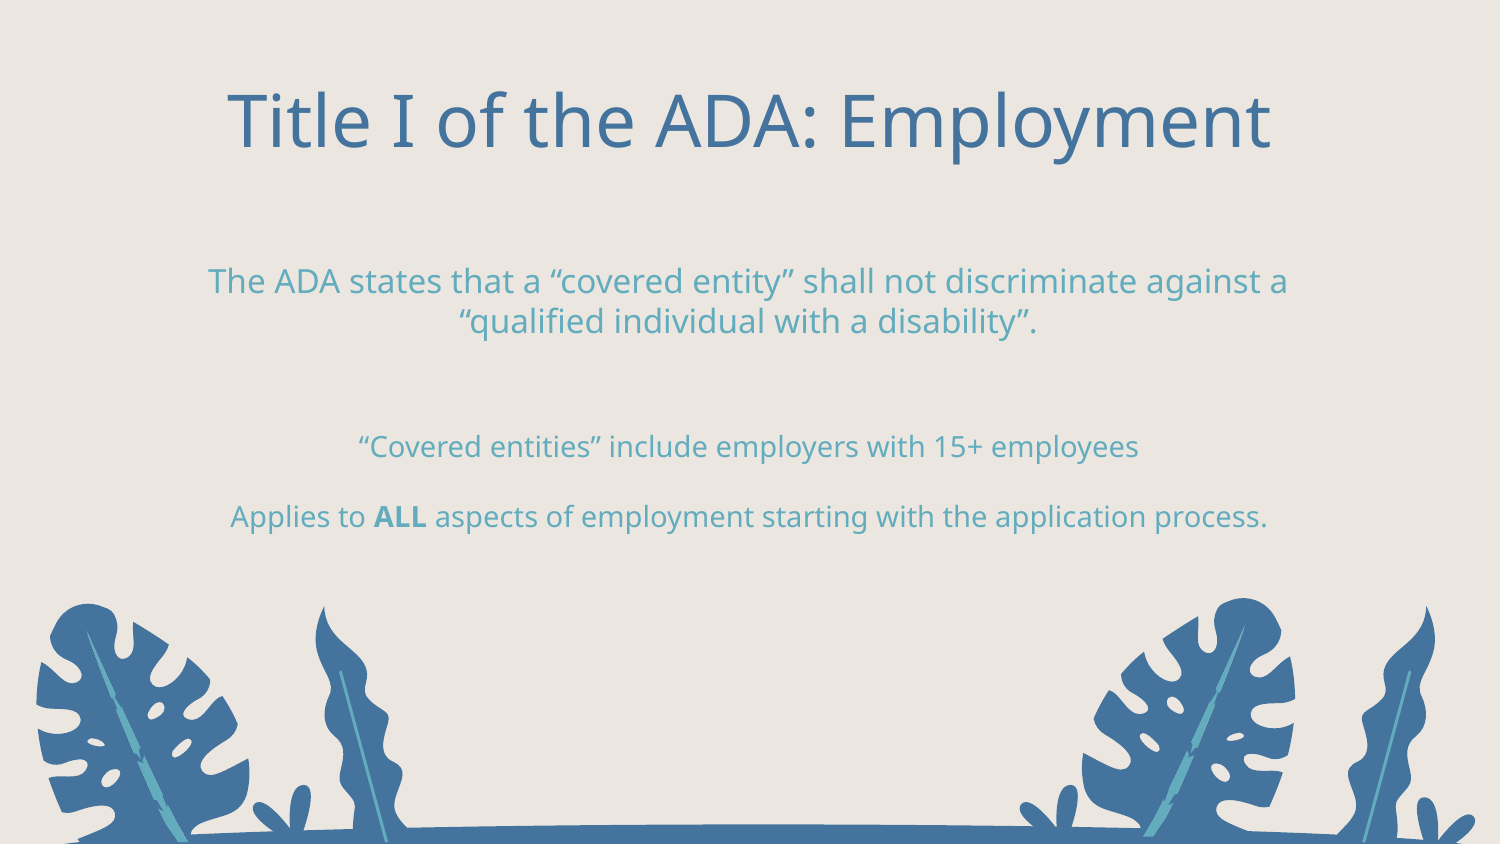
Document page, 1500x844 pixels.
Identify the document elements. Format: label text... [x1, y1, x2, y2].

title Title I of the ADA: Employment [88, 59, 1412, 154]
subtitle The ADA states that a “covered entity” shall not discriminate against a “qualified individual with a disability”. [132, 244, 1367, 412]
subtitle “Covered entities” include employers with 15+ employees Applies to ALL aspects of employment starting with the application process. [104, 413, 1395, 551]
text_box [36, 597, 1486, 844]
